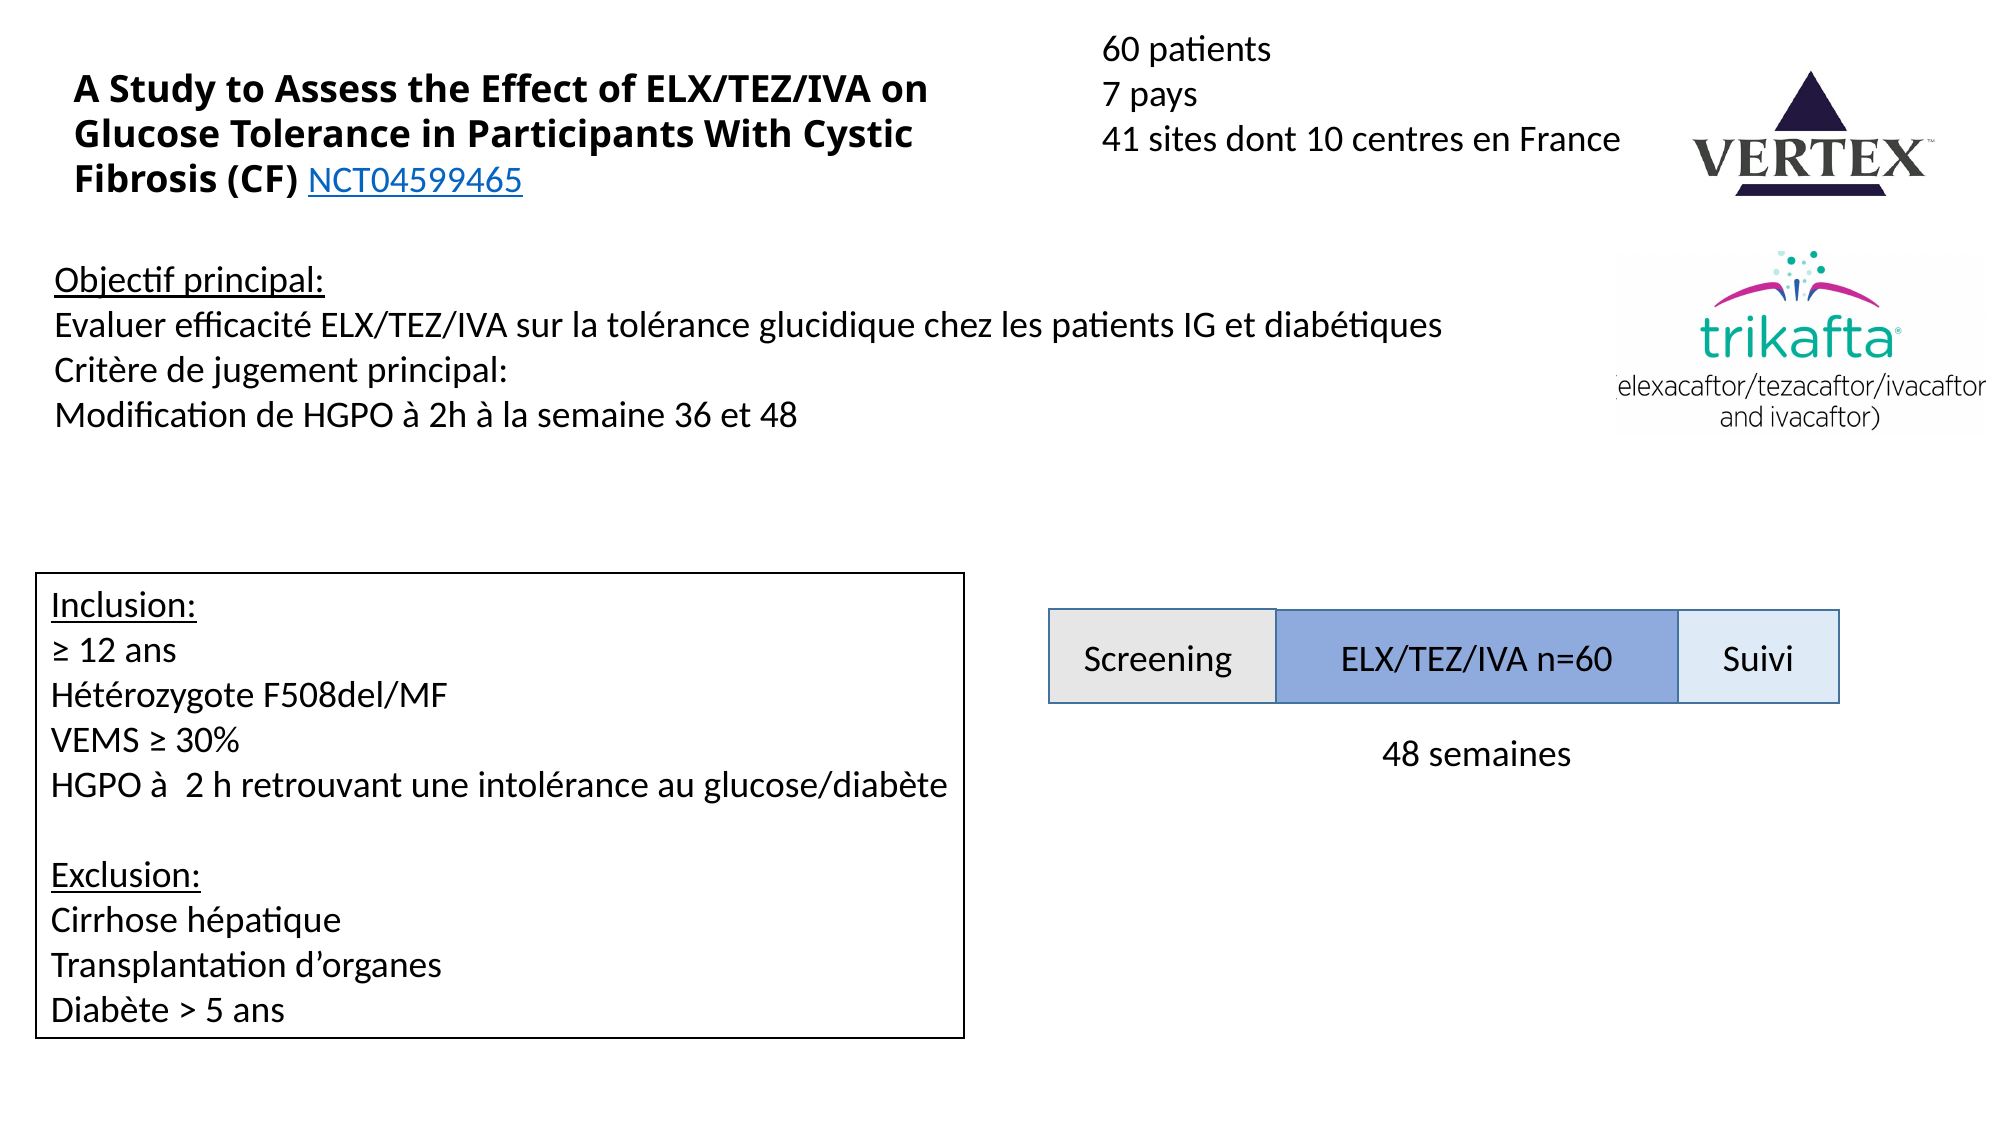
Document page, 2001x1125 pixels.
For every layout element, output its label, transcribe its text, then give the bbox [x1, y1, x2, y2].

text_box Inclusion: ≥ 12 ans Hétérozygote F508del/MF VEMS ≥ 30% HGPO à 2 h retrouvant une intolérance au glucose/diabète Exclusion: Cirrhose hépatique Transplantation d’organes Diabète > 5 ans [35, 572, 965, 1039]
text_box A Study to Assess the Effect of ELX/TEZ/IVA on Glucose Tolerance in Participants With Cystic Fibrosis (CF) NCT04599465 [58, 57, 1059, 207]
picture [1616, 251, 1986, 436]
text_box Screening [1048, 608, 1277, 704]
text_box Objectif principal: Evaluer efficacité ELX/TEZ/IVA sur la tolérance glucidique chez les patients IG et diabétiques Critère de jugement principal: Modification de HGPO à 2h à la semaine 36 et 48 [39, 247, 1468, 533]
text_box 48 semaines [1367, 721, 1587, 782]
text_box Suivi [1677, 609, 1840, 704]
picture [1686, 16, 1943, 238]
text_box ELX/TEZ/IVA n=60 [1275, 609, 1677, 704]
text_box 60 patients 7 pays 41 sites dont 10 centres en France [1087, 16, 1646, 212]
